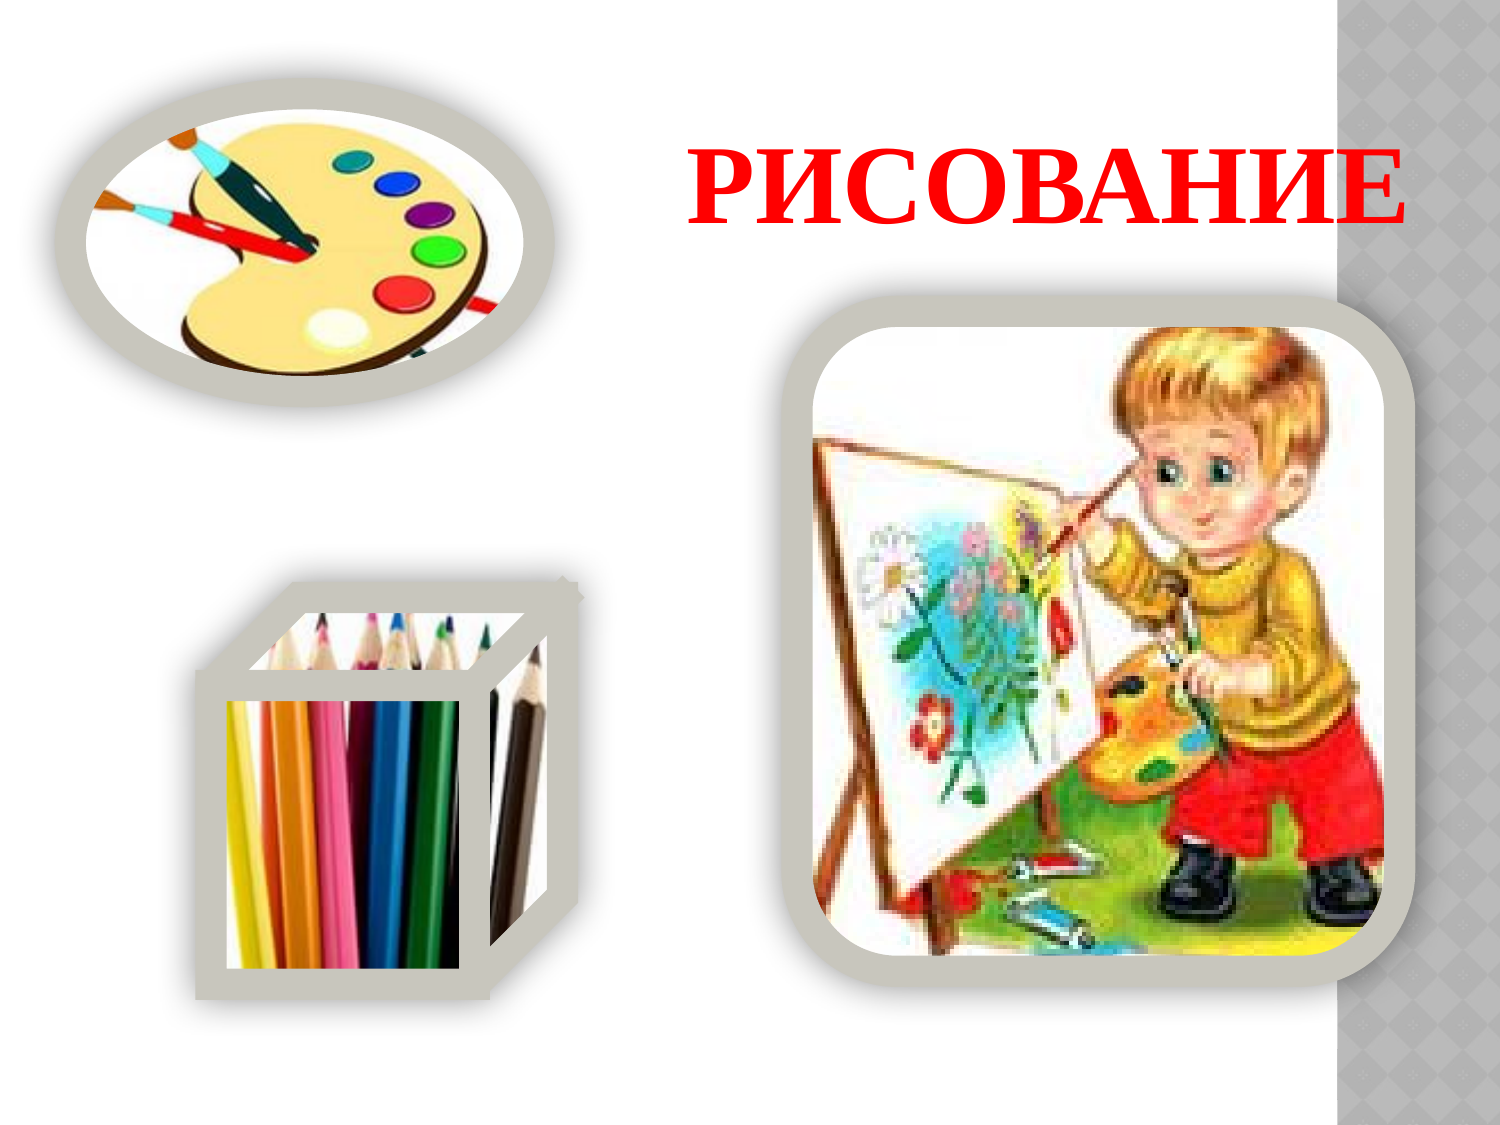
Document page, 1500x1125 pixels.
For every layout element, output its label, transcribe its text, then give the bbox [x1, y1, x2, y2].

picture [210, 597, 563, 985]
title Рисование [679, 45, 1436, 247]
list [69, 93, 540, 393]
picture [796, 310, 1401, 972]
